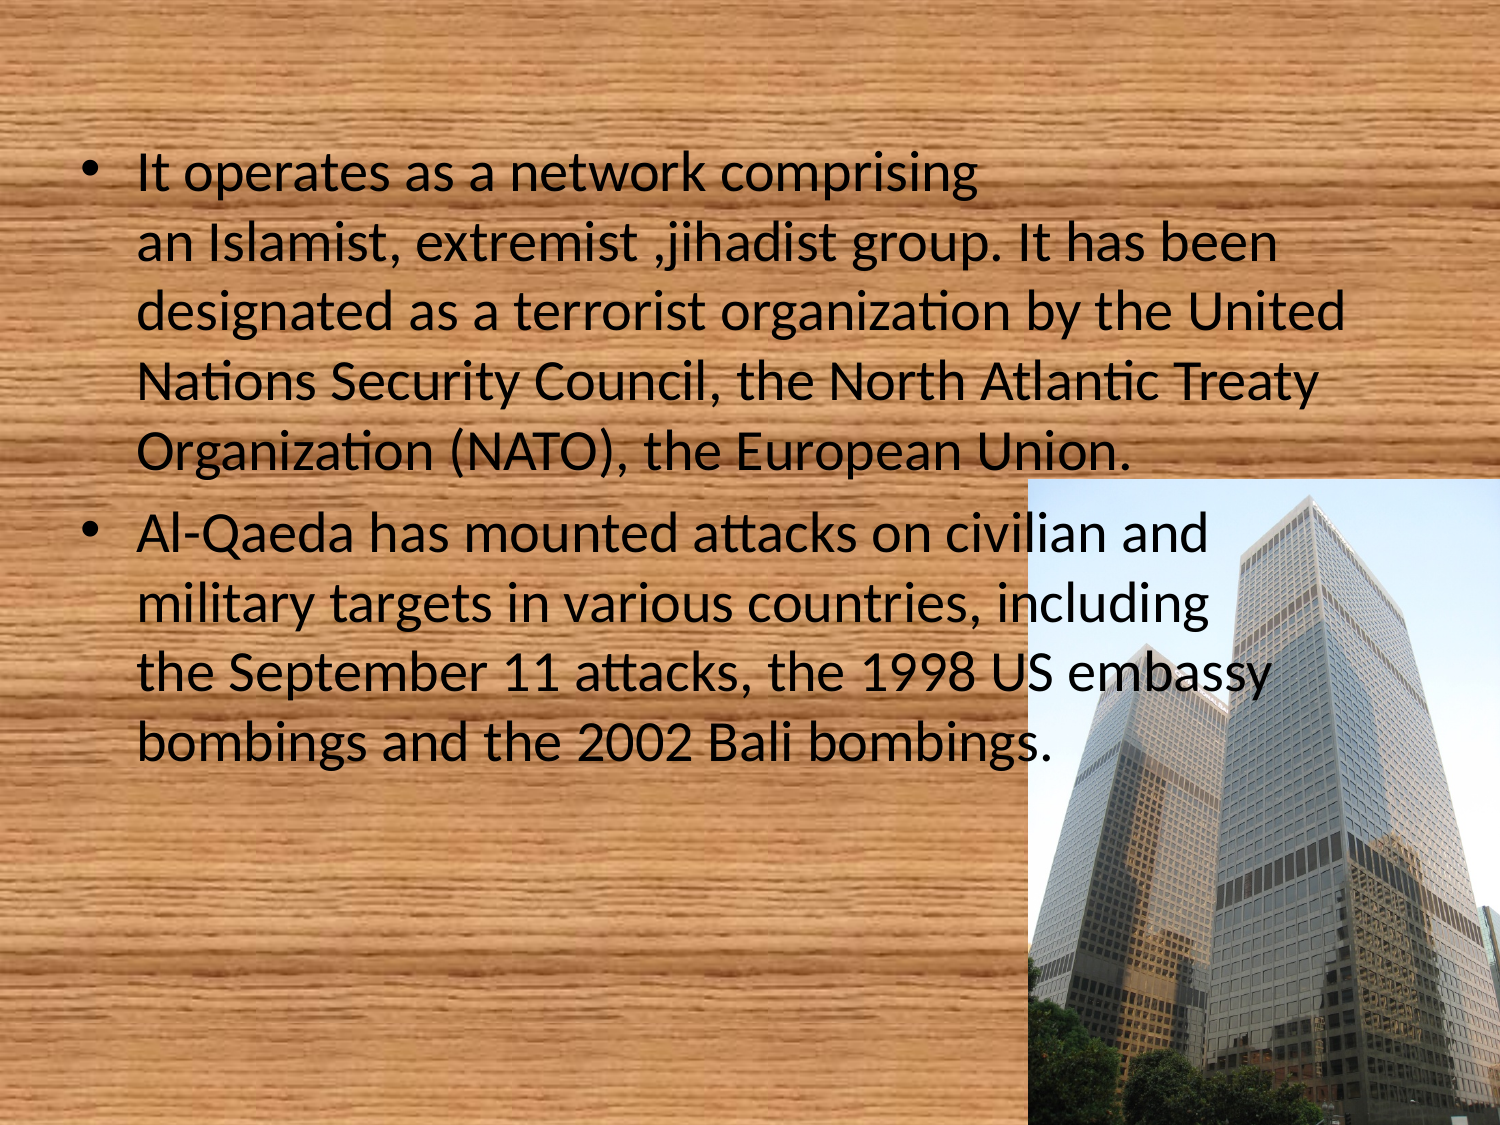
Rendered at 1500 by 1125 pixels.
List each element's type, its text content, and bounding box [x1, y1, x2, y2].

picture [0, 0, 1500, 1125]
list It operates as a network comprising an Islamist, extremist ,jihadist group. It has been designated as a terrorist organization by the United Nations Security Council, the North Atlantic Treaty Organization (NATO), the European Union. Al-Qaeda has mounted attacks on civilian and military targets in various countries, including the September 11 attacks, the 1998 US embassy bombings and the 2002 Bali bombings. [64, 125, 1415, 868]
